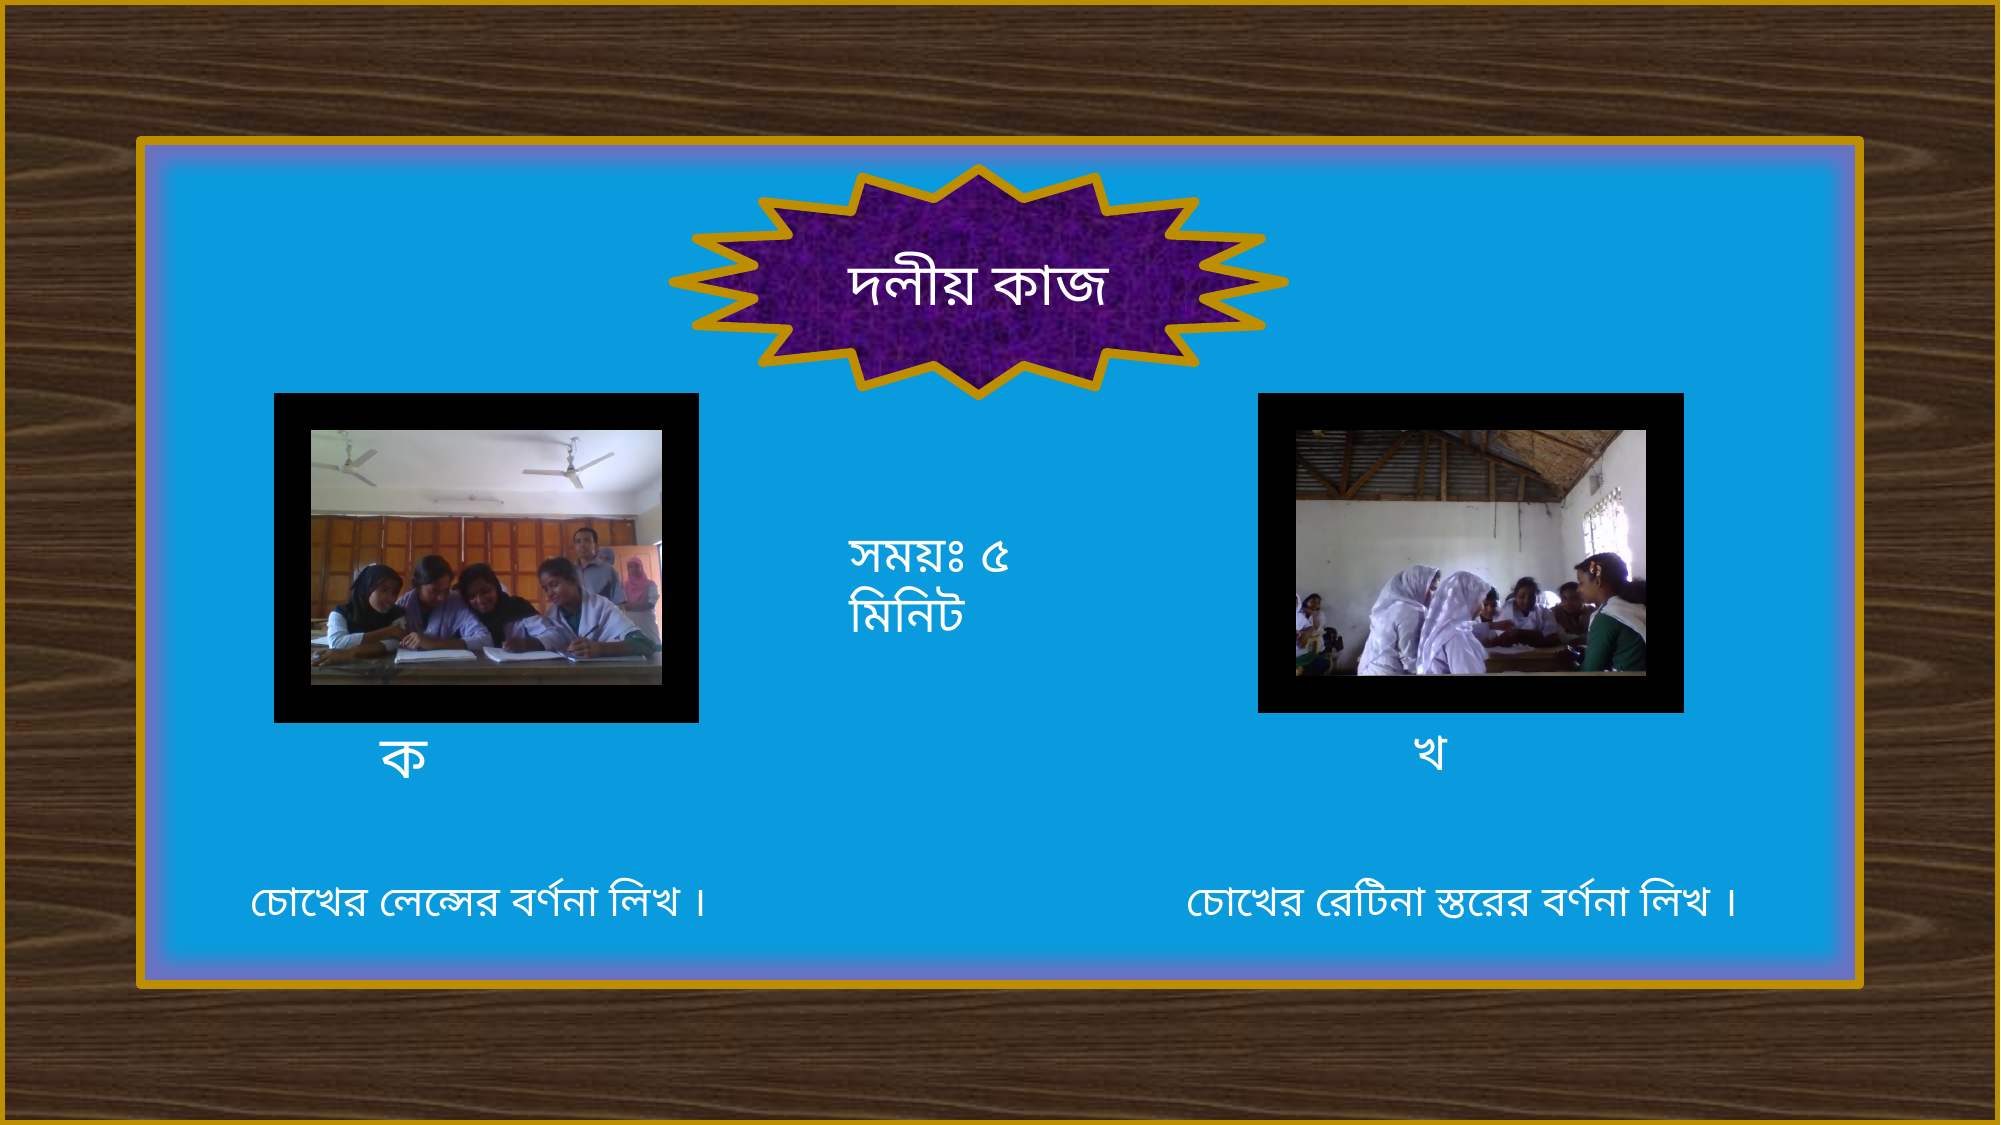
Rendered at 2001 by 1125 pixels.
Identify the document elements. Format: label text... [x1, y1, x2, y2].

picture [311, 430, 663, 686]
text_box দলীয় কাজ [672, 167, 1286, 397]
text_box সময়ঃ ৫ মিনিট [834, 515, 1124, 650]
picture [1295, 430, 1647, 677]
picture [171, 171, 1830, 955]
text_box চোখের রেটিনা স্তরের বর্ণনা লিখ । [1172, 867, 1870, 933]
text_box চোখের লেন্সের বর্ণনা লিখ । [236, 867, 852, 933]
text_box খ [1397, 713, 1593, 788]
text_box [0, 0, 2000, 1125]
text_box ক [365, 713, 544, 798]
